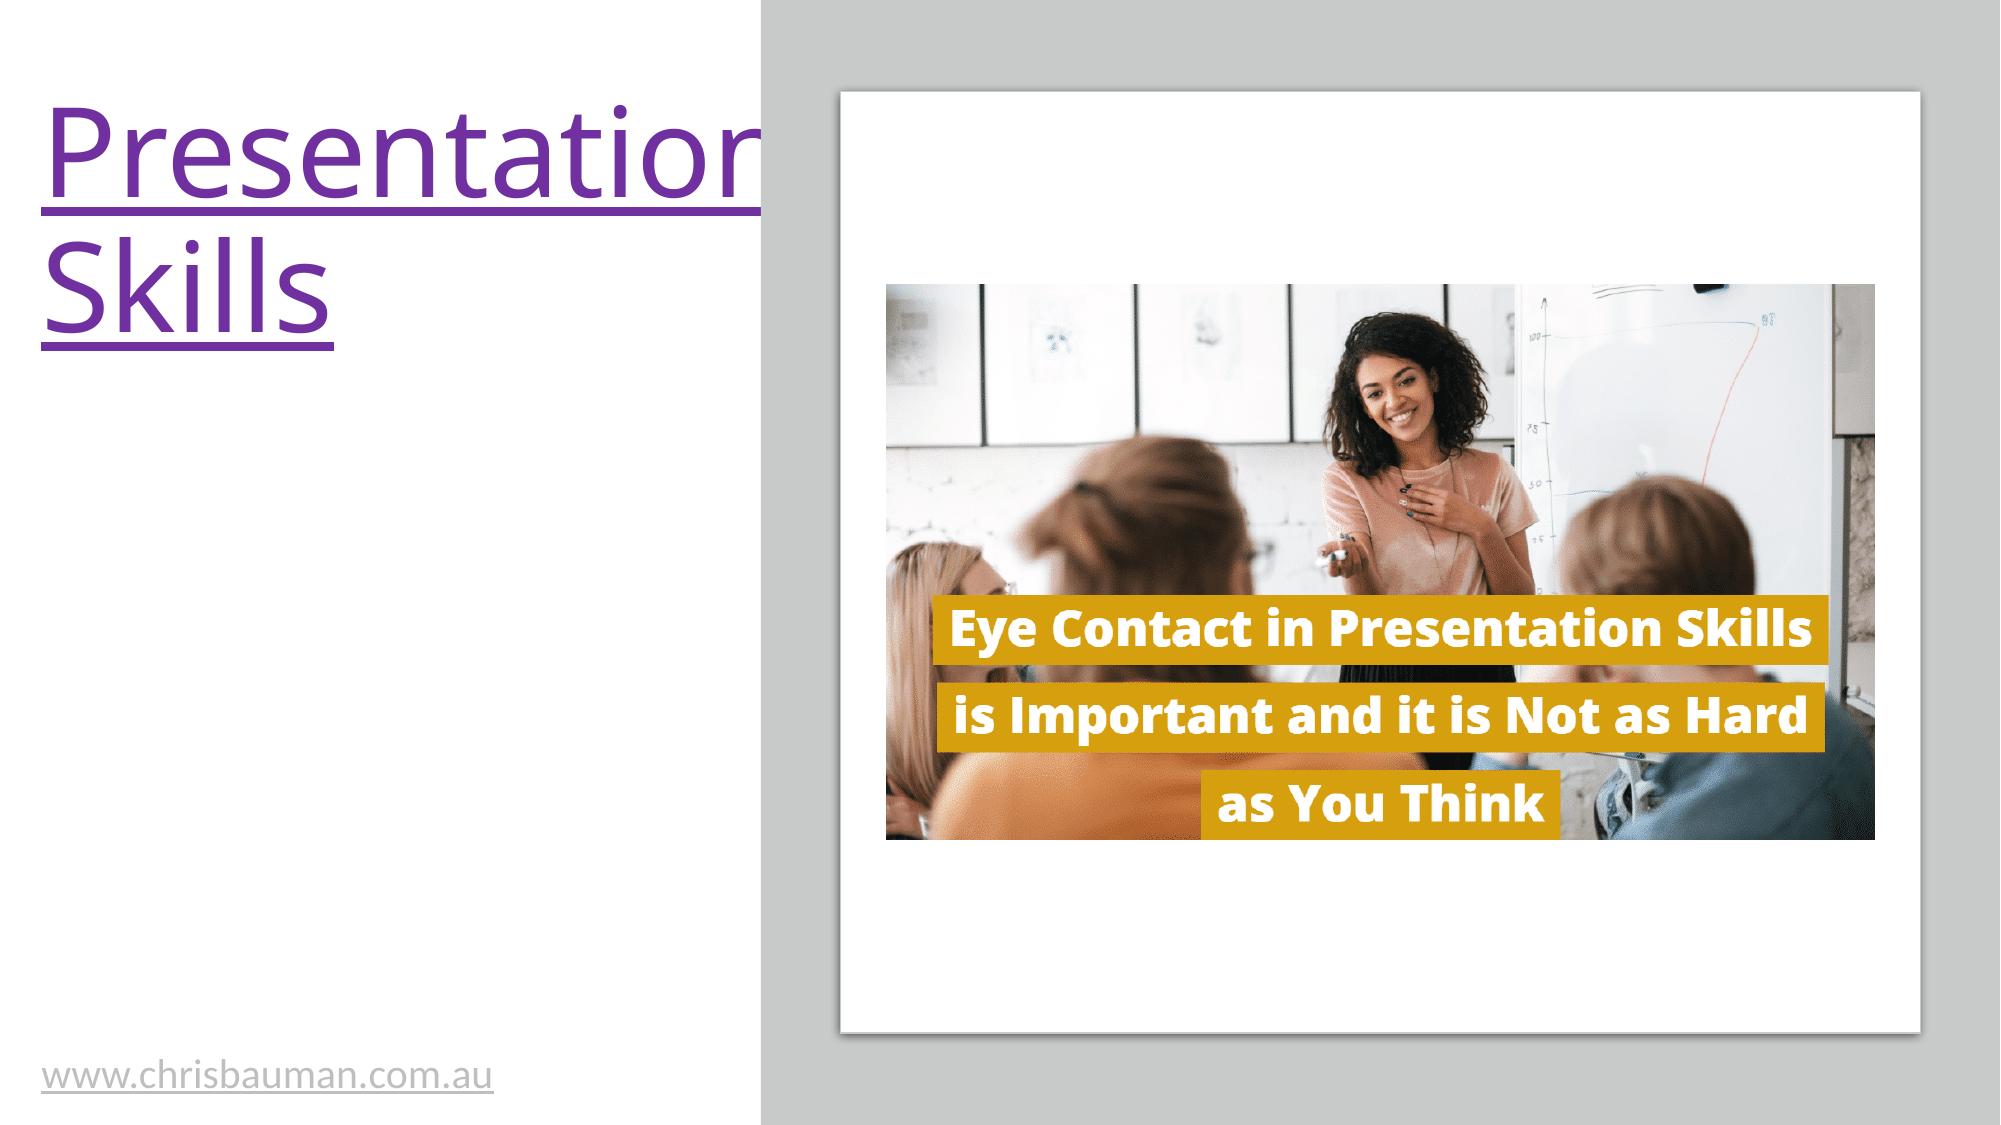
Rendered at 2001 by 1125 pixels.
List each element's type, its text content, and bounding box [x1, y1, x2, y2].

picture [886, 284, 1875, 840]
text_box www.chrisbauman.com.au [26, 1044, 602, 1125]
text_box Presentation Skills [26, 91, 760, 358]
text_box [760, 0, 2000, 1125]
text_box [839, 90, 1922, 1034]
